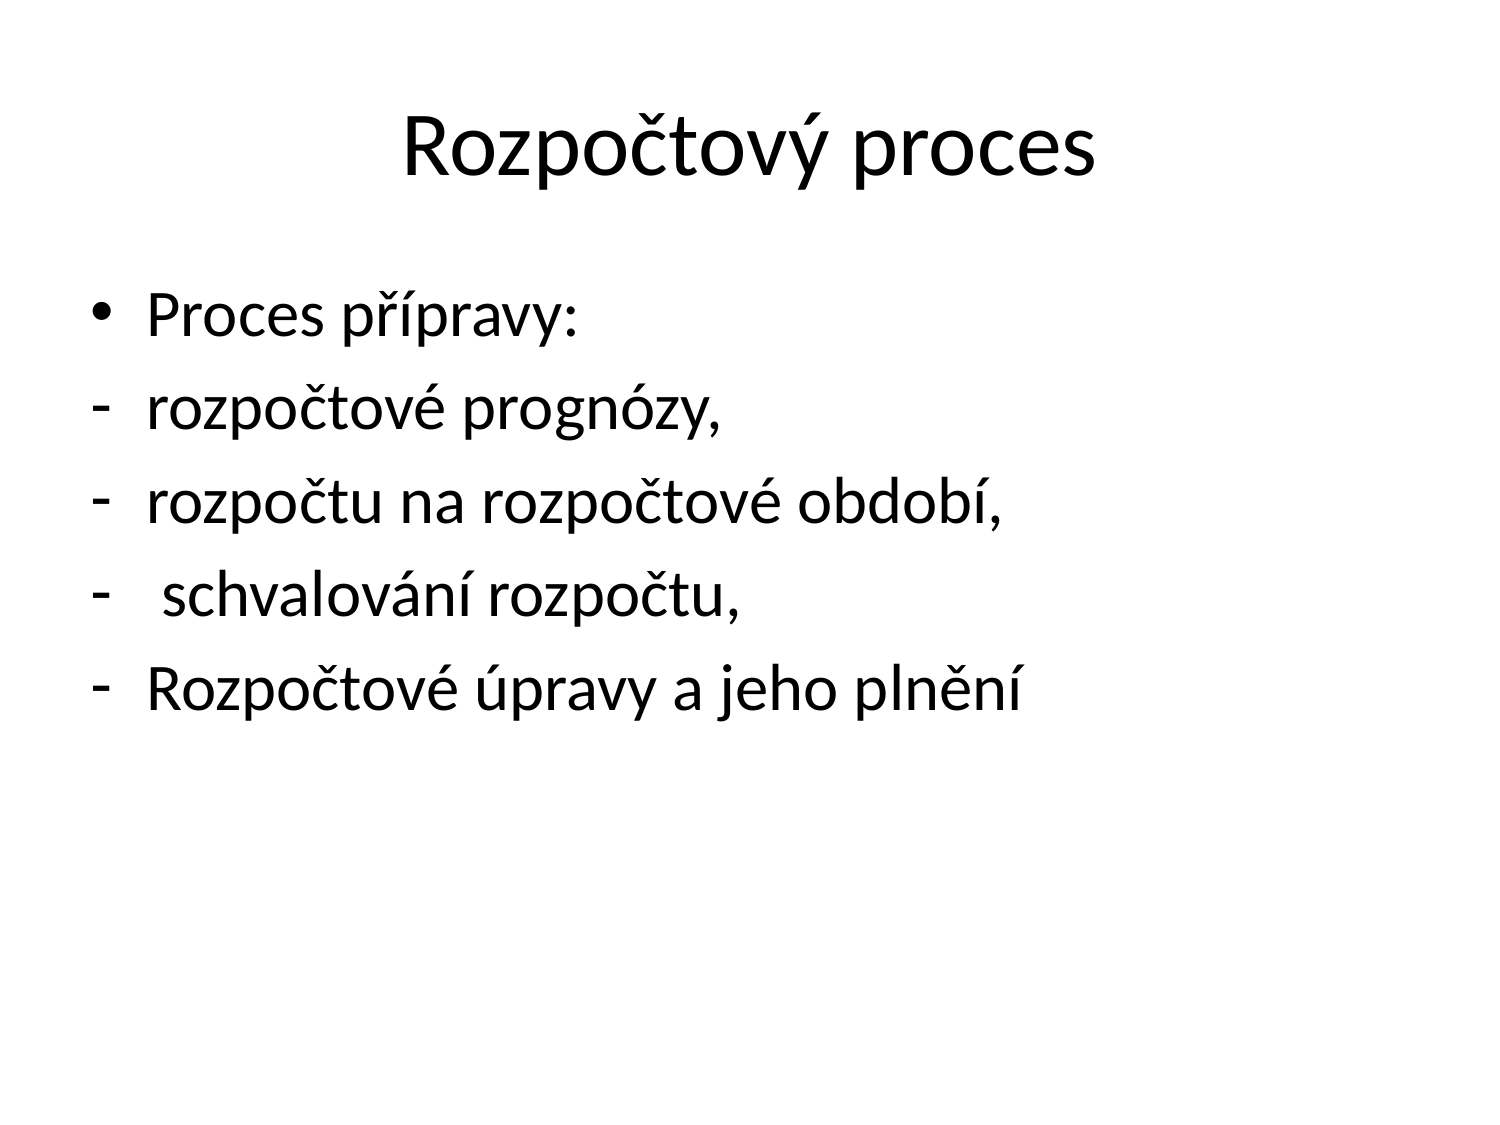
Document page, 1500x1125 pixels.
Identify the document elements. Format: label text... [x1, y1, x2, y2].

title Rozpočtový proces [75, 45, 1425, 233]
list Proces přípravy: rozpočtové prognózy, rozpočtu na rozpočtové období, schvalování rozpočtu, Rozpočtové úpravy a jeho plnění [75, 262, 1425, 1005]
